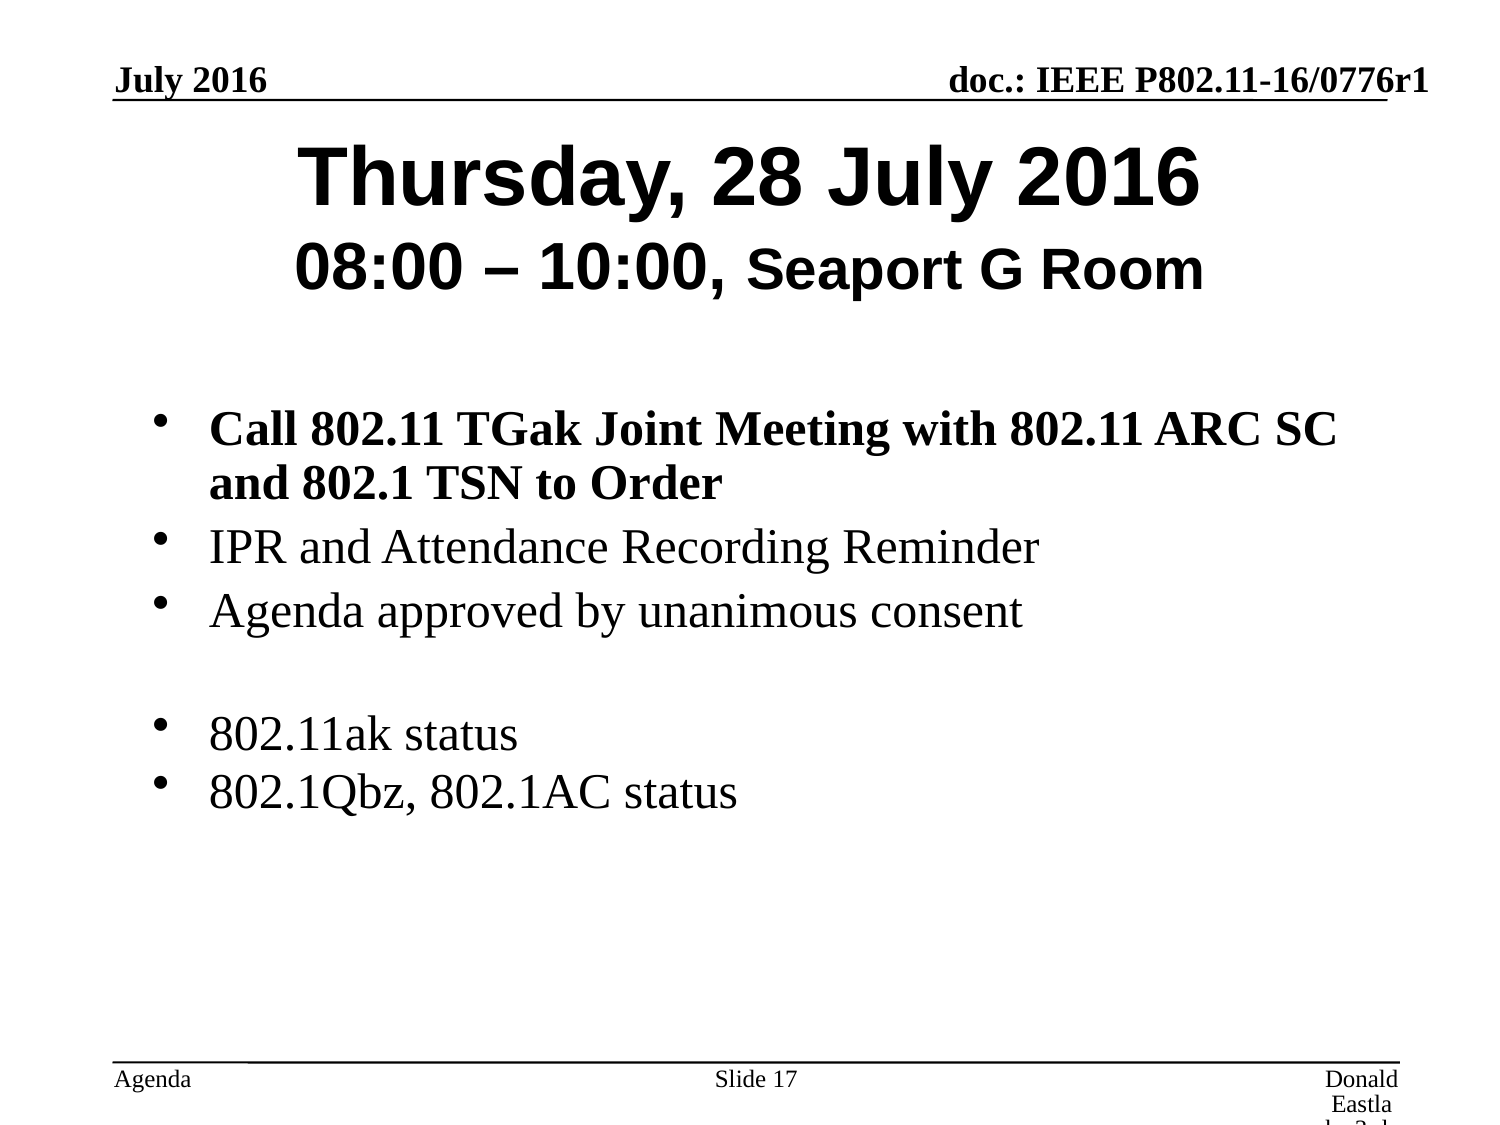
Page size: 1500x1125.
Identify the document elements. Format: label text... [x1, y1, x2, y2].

footer Donald Eastlake 3rd, Huawei Technologies [1325, 1062, 1402, 1093]
list Call 802.11 TGak Joint Meeting with 802.11 ARC SC and 802.1 TSN to Order IPR and Attendance Recording Reminder Agenda approved by unanimous consent 802.11ak status 802.1Qbz, 802.1AC status [137, 324, 1388, 1063]
slide_number Slide 17 [712, 1063, 800, 1093]
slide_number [114, 54, 290, 100]
title Thursday, 28 July 2016 08:00 – 10:00, Seaport G Room [112, 112, 1388, 313]
